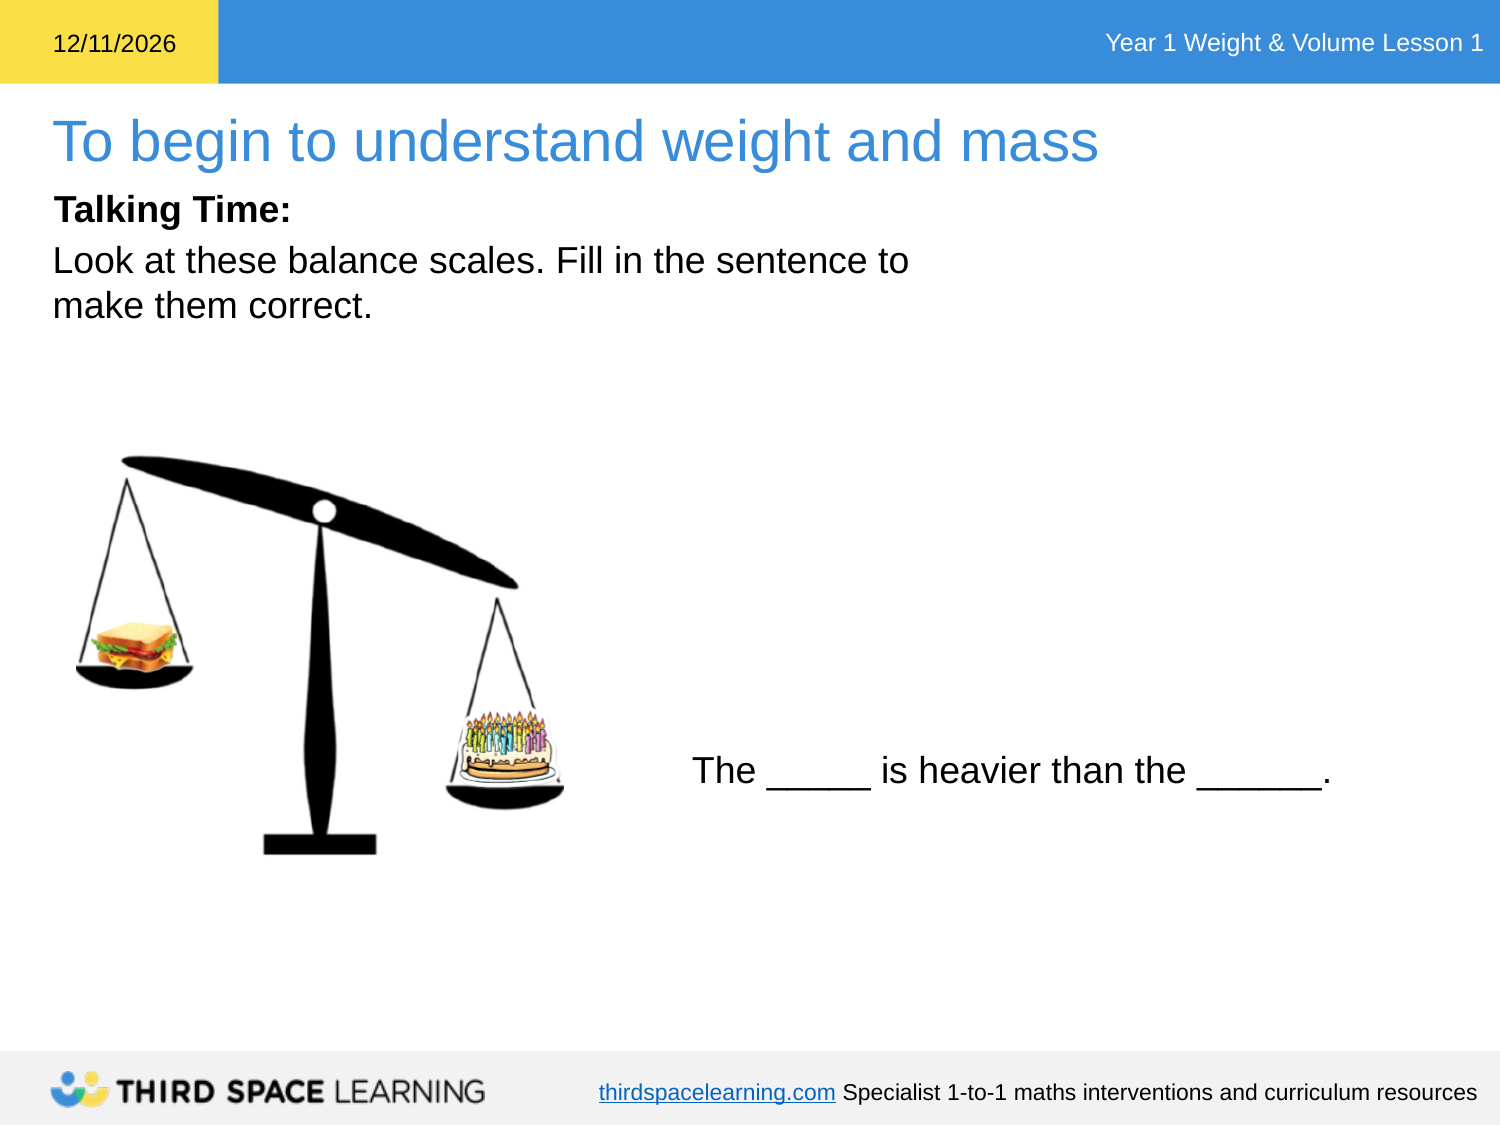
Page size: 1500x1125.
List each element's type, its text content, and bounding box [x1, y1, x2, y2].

text_box Look at these balance scales. Fill in the sentence to make them correct. [37, 228, 963, 434]
picture [54, 431, 605, 891]
text_box Talking Time: [39, 178, 308, 238]
text_box The _____ is heavier than the ______. [677, 738, 1400, 799]
picture [50, 1071, 485, 1108]
